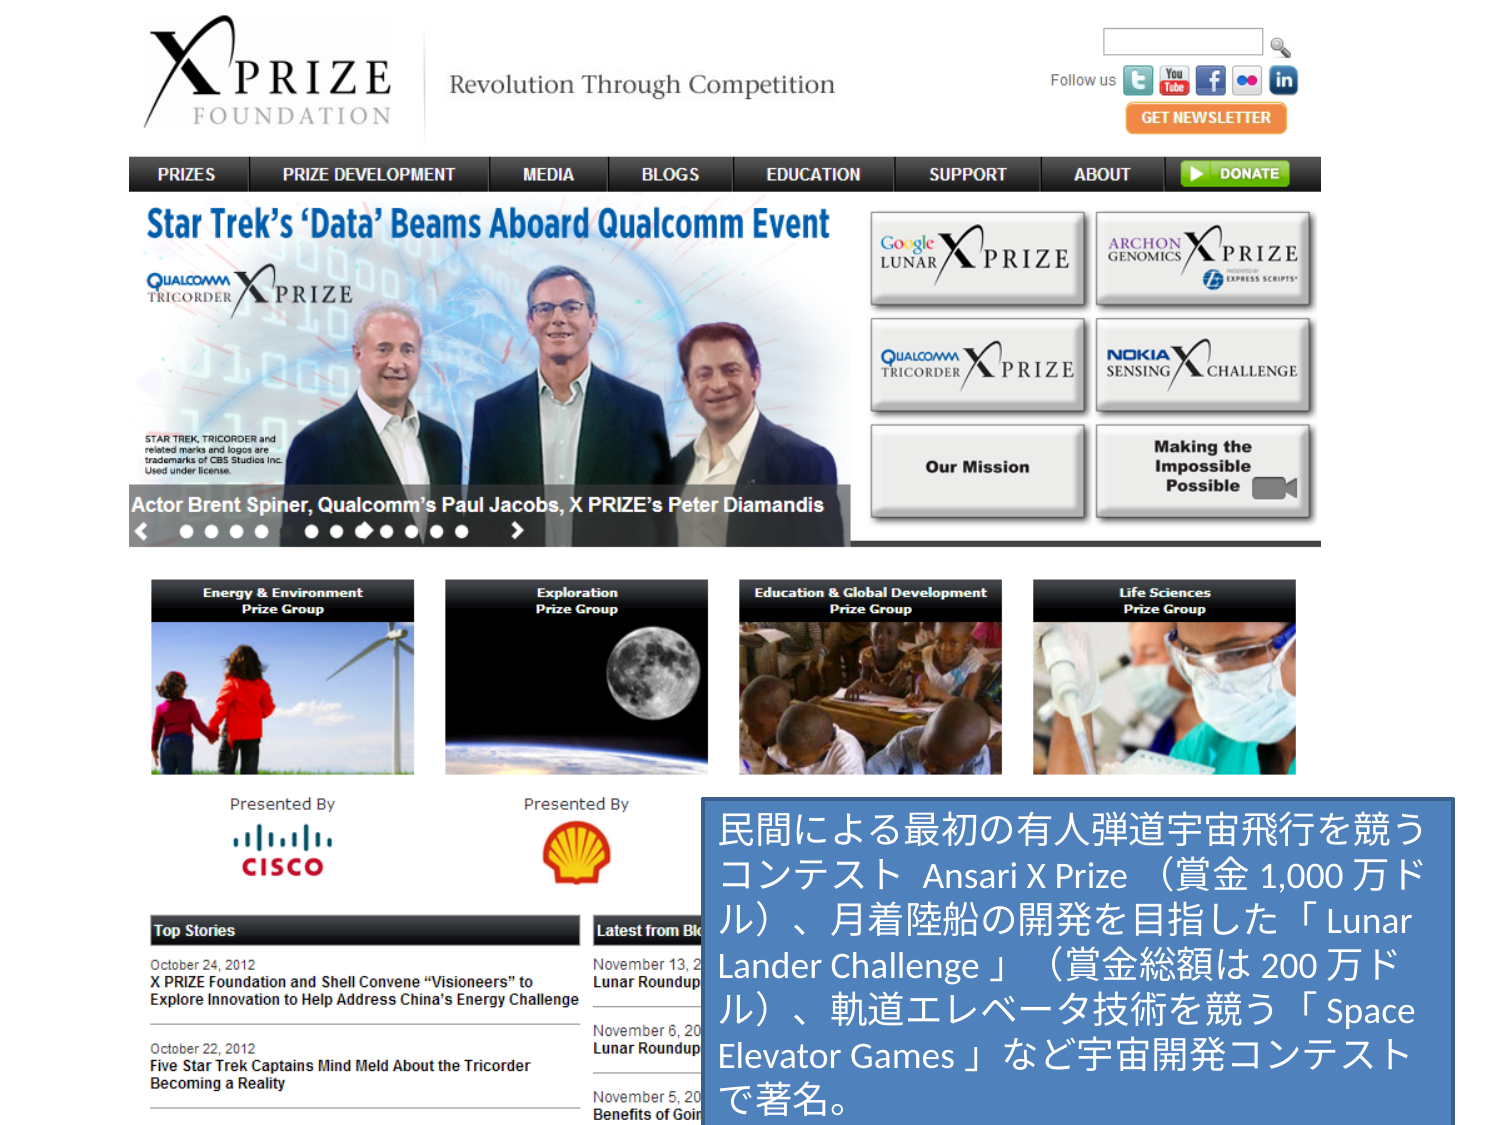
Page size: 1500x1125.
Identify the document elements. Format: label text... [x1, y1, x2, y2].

text_box 民間による最初の有人弾道宇宙飛行を競うコンテスト Ansari X Prize（賞金1,000万ドル）、月着陸船の開発を目指した「Lunar Lander Challenge」（賞金総額は200万ドル）、軌道エレベータ技術を競う「Space Elevator Games」など宇宙開発コンテストで著名。 [1324, 797, 1455, 1125]
picture [129, 3, 1322, 1125]
